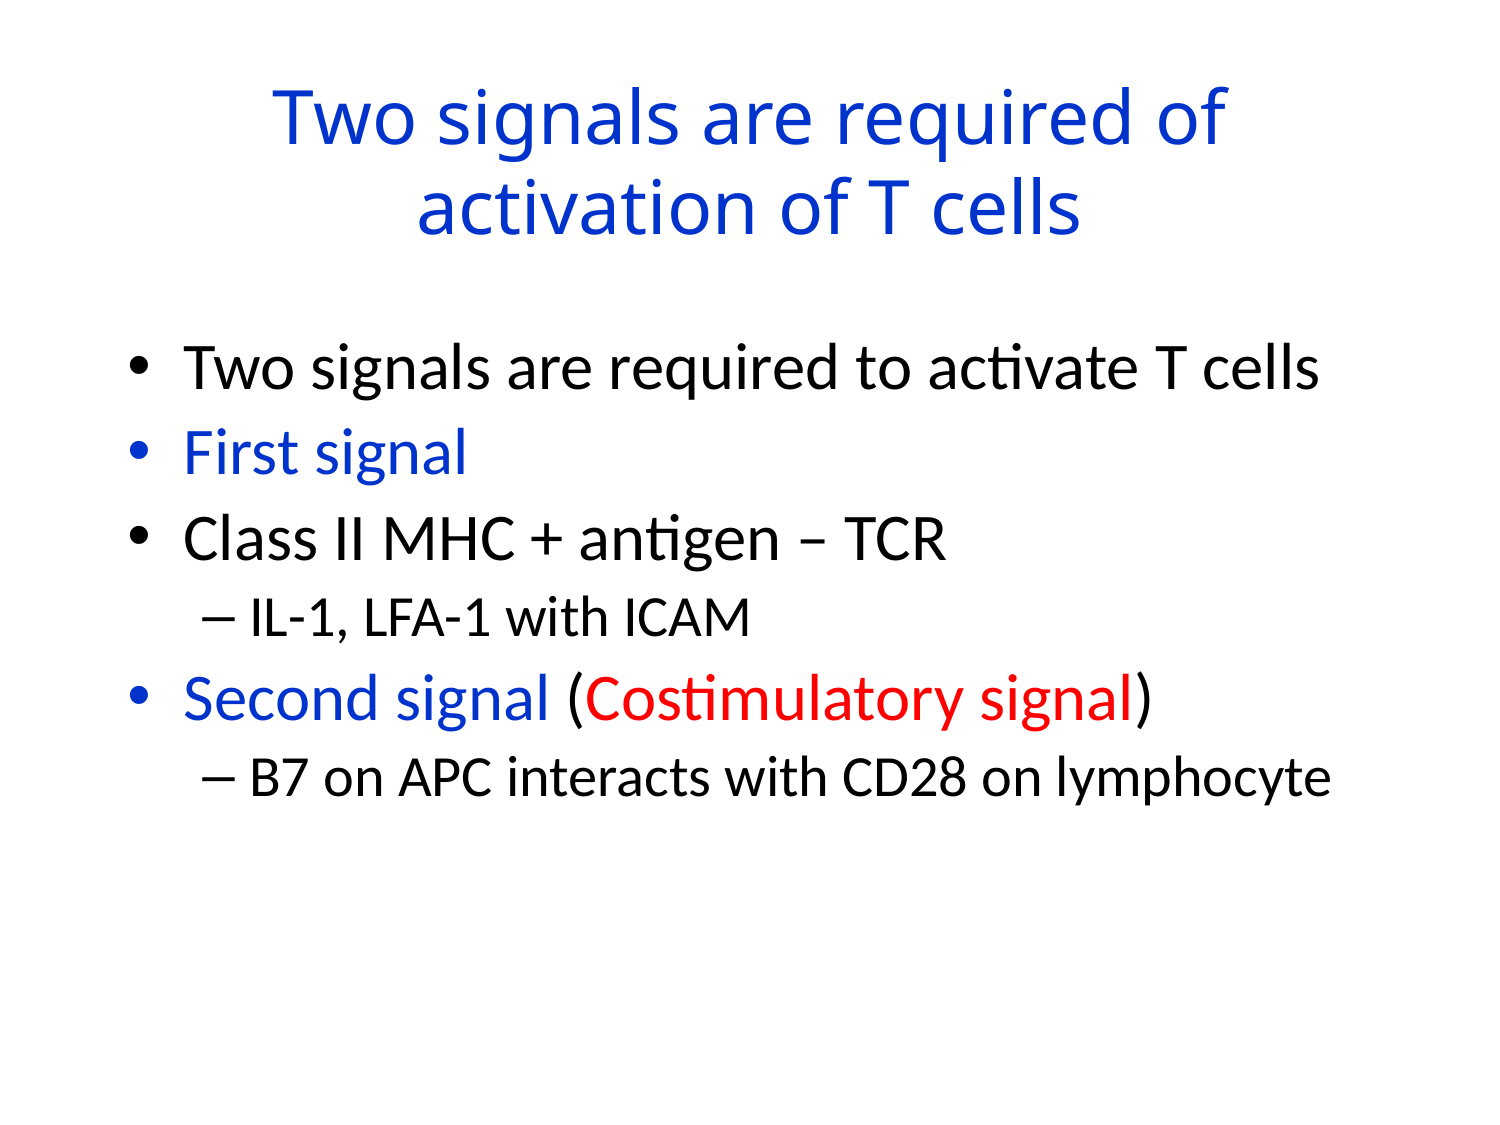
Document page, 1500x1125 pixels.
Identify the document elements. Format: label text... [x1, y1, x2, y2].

text_box Two signals are required to activate T cells First signal Class II MHC + antigen – TCR IL-1, LFA-1 with ICAM Second signal (Costimulatory signal) B7 on APC interacts with CD28 on lymphocyte [112, 324, 1388, 1000]
text_box Two signals are required of activation of T cells [112, 62, 1388, 236]
